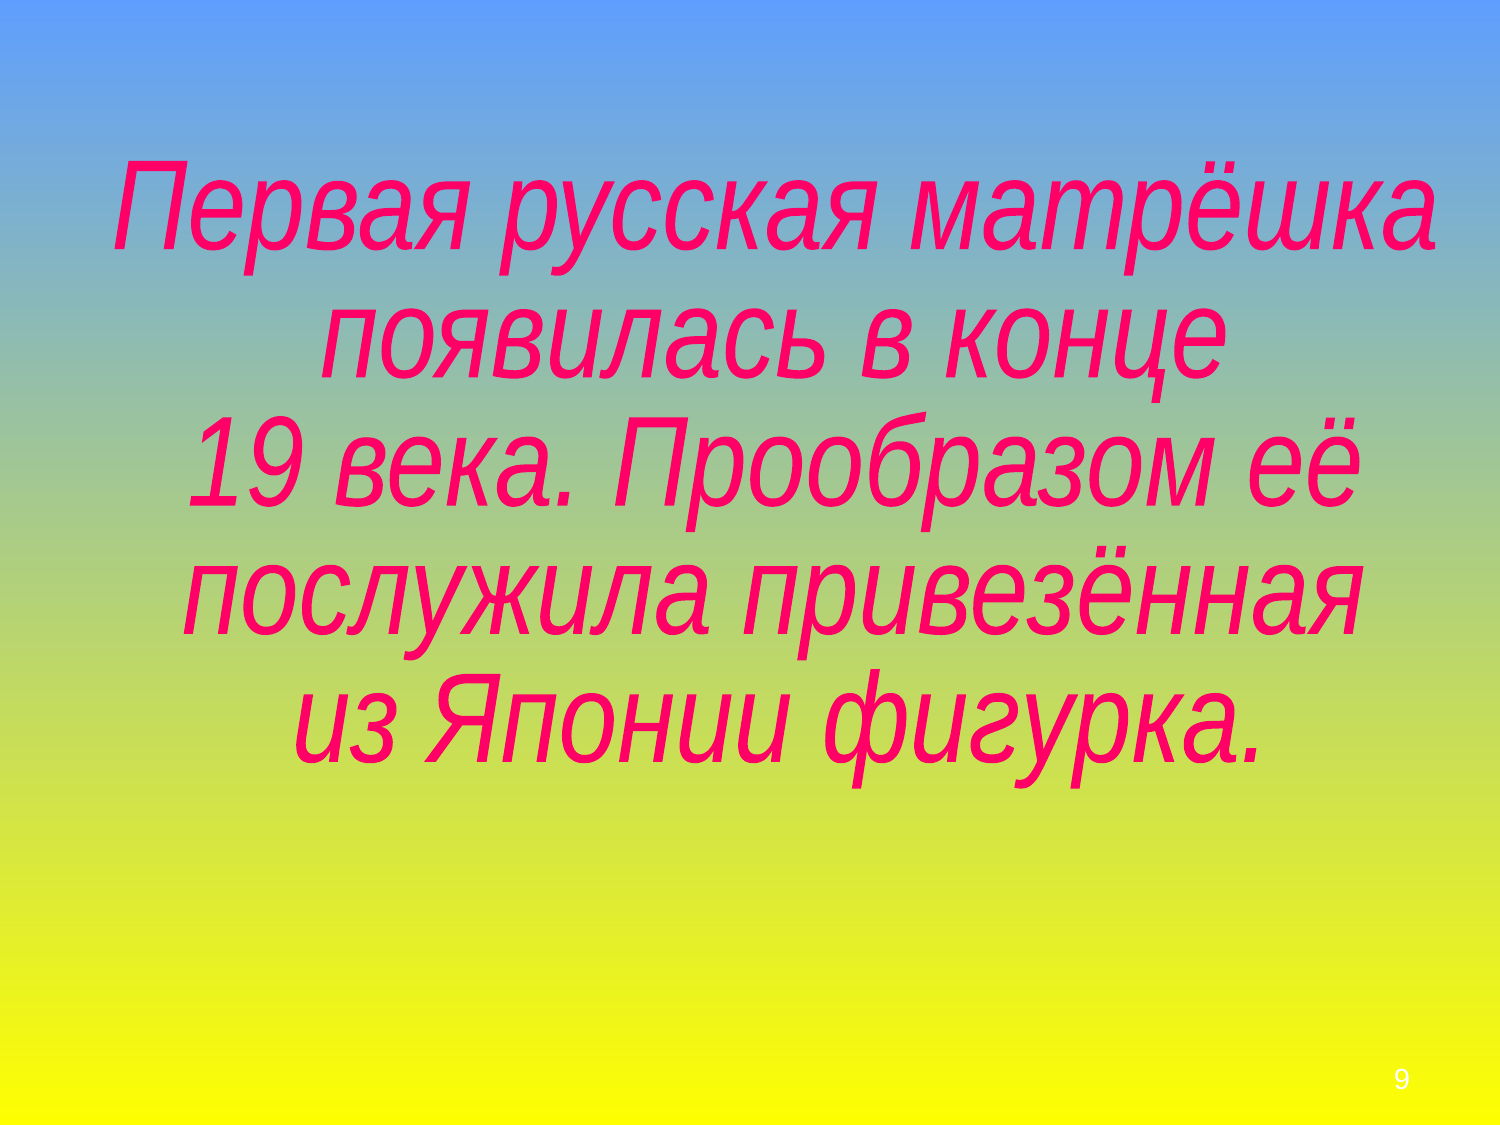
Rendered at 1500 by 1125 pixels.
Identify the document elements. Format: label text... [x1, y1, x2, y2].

slide_number 9 [1074, 1024, 1426, 1103]
